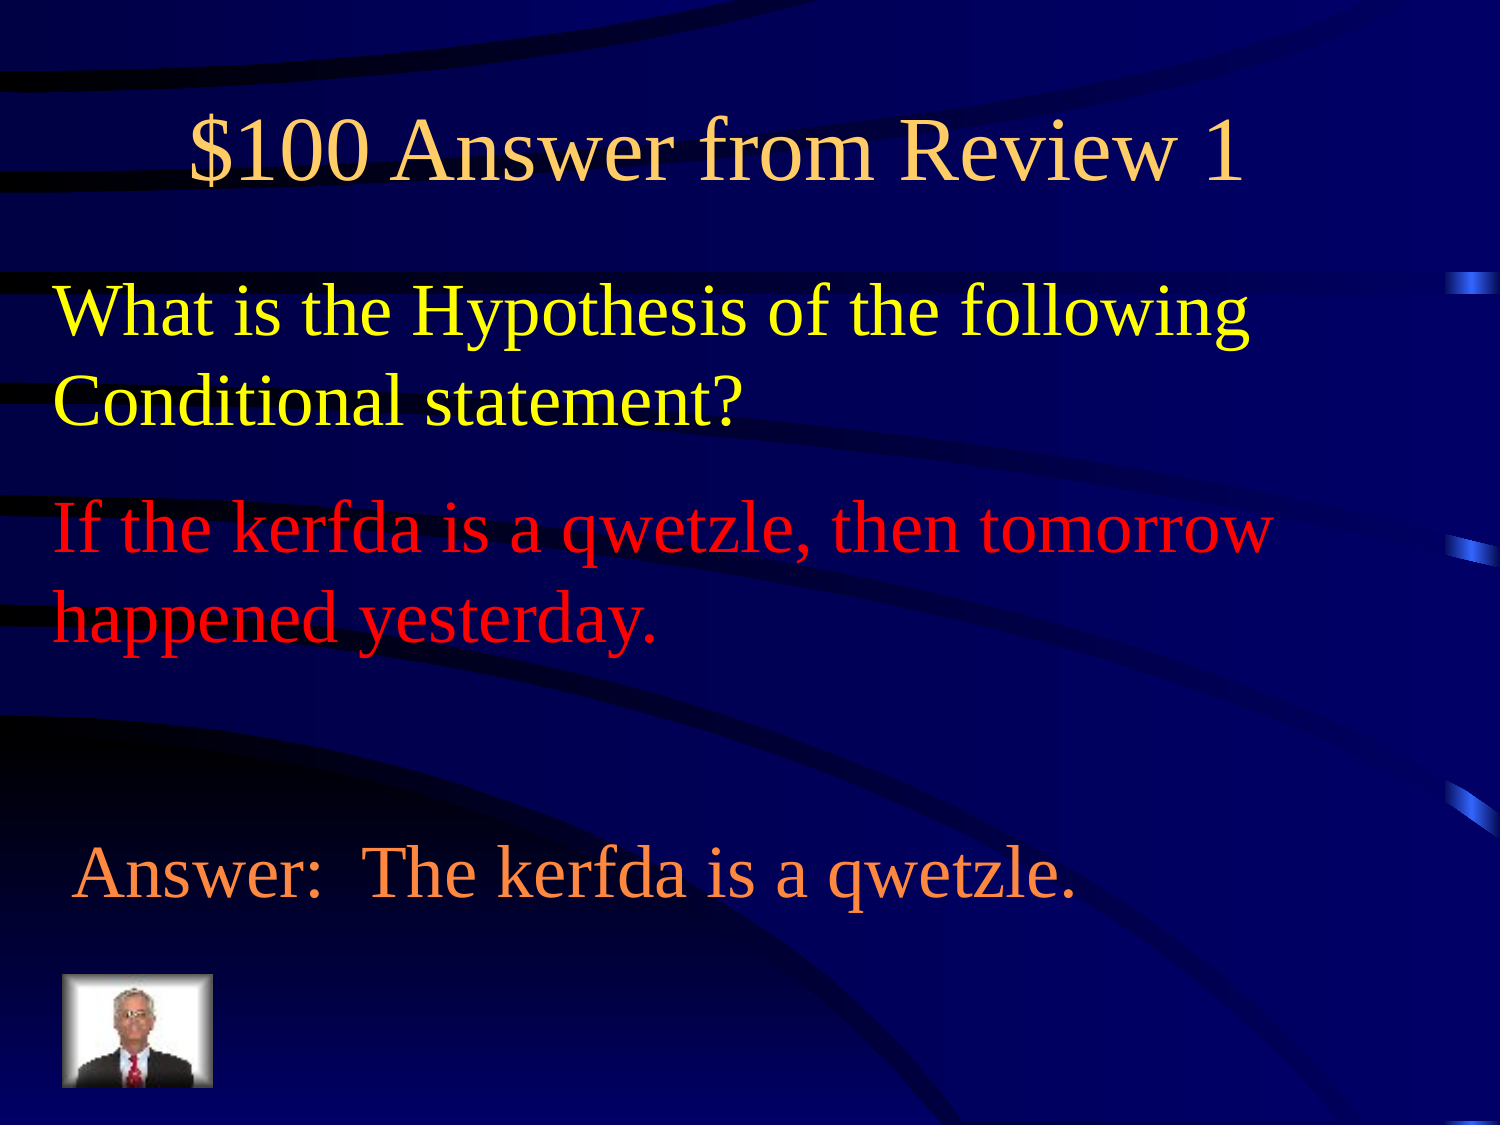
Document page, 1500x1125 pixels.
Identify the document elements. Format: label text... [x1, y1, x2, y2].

title $100 Answer from Review 1 [50, 50, 1388, 238]
picture [62, 974, 213, 1088]
text_box What is the Hypothesis of the following Conditional statement? If the kerfda is a qwetzle, then tomorrow happened yesterday. Answer: The kerfda is a qwetzle. [37, 253, 1338, 921]
